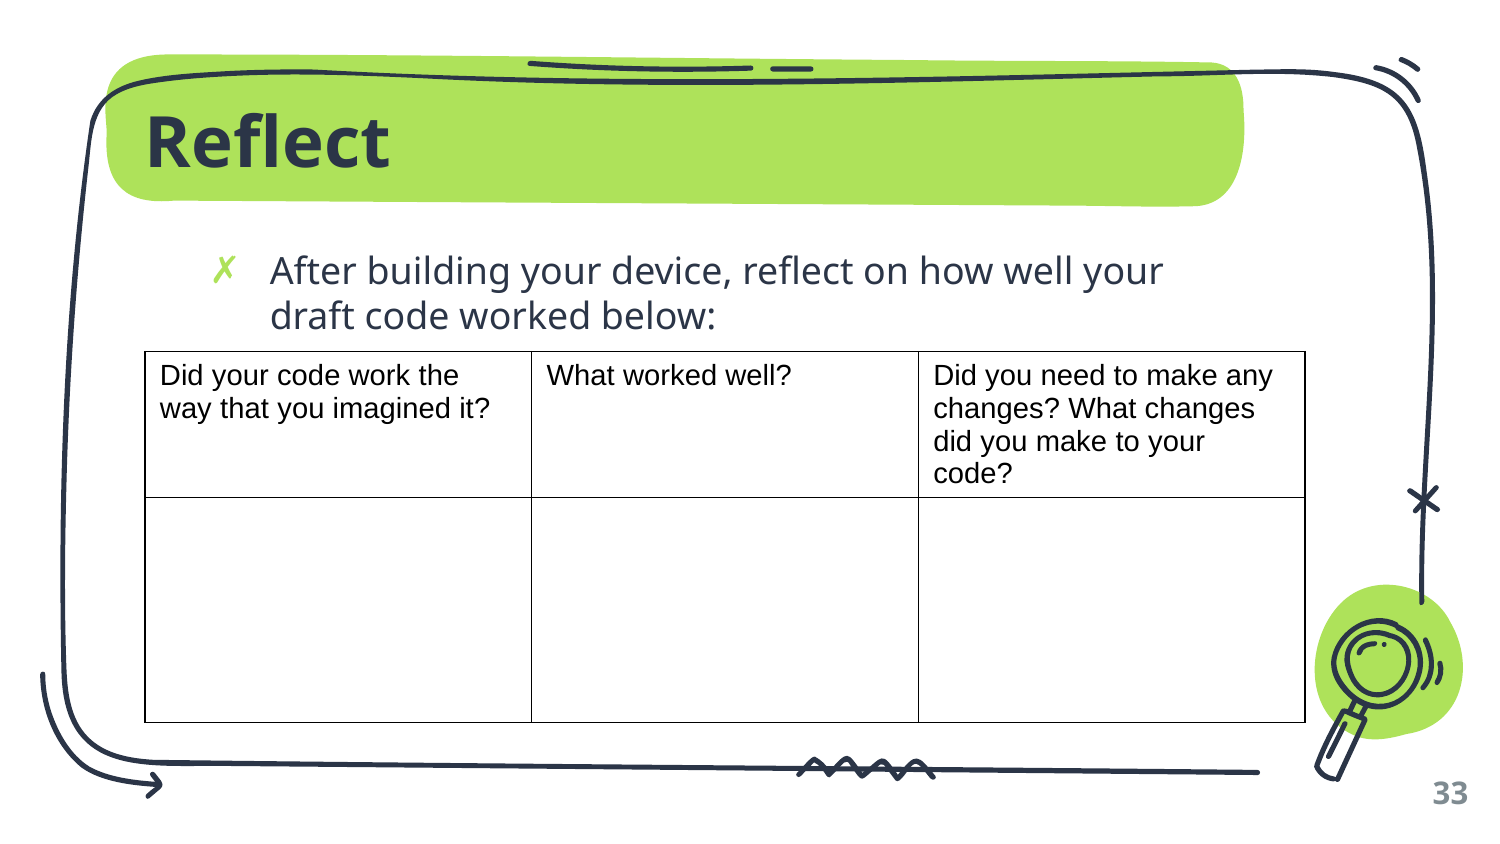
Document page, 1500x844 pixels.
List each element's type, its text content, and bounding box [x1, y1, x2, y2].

table_cell [532, 498, 918, 722]
table_cell [146, 498, 531, 722]
text_box [1420, 637, 1434, 691]
list After building your device, reflect on how well your draft code worked below: [194, 247, 1250, 351]
table_header Did you need to make any changes? What changes did you make to your code? [919, 352, 1304, 497]
text_box [1314, 618, 1424, 782]
table_header Did your code work the way that you imagined it? [146, 352, 531, 497]
title Reflect [144, 112, 1200, 178]
slide_number 33 [1378, 769, 1469, 820]
text_box [1434, 660, 1444, 686]
table_cell [919, 498, 1304, 722]
table_header What worked well? [532, 352, 918, 497]
